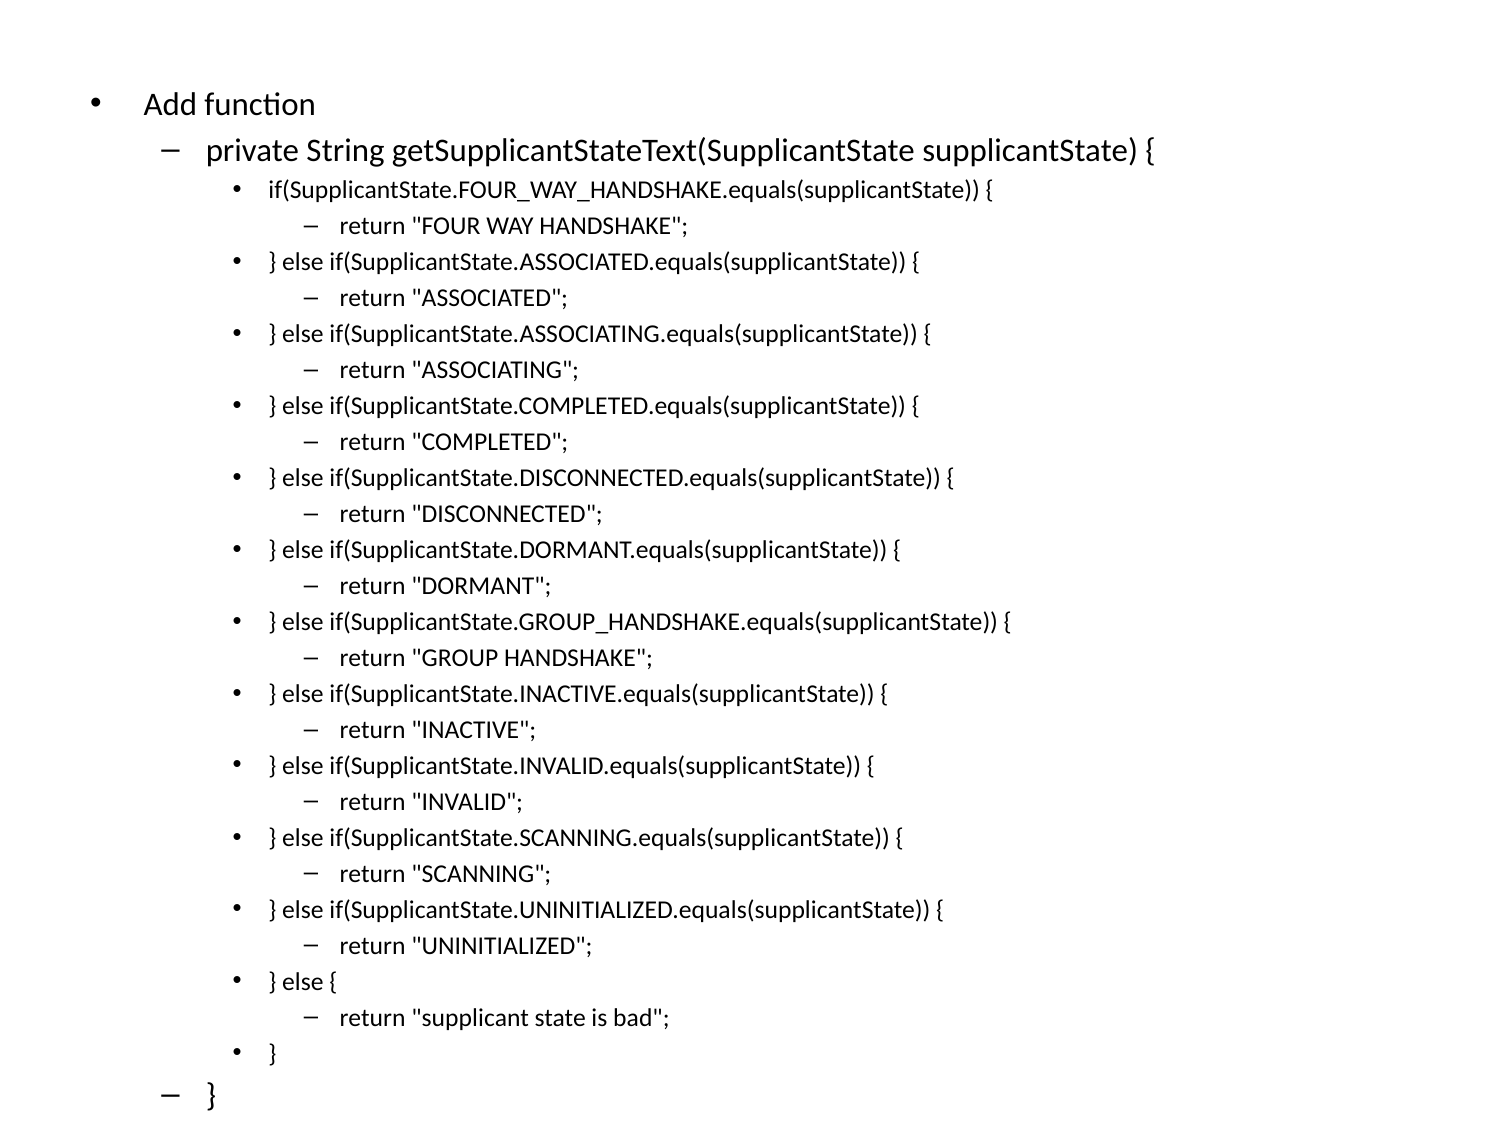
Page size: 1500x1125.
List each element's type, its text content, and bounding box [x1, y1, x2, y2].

list Add function private String getSupplicantStateText(SupplicantState supplicantState) { if(SupplicantState.FOUR_WAY_HANDSHAKE.equals(supplicantState)) { return "FOUR WAY HANDSHAKE"; } else if(SupplicantState.ASSOCIATED.equals(supplicantState)) { return "ASSOCIATED"; } else if(SupplicantState.ASSOCIATING.equals(supplicantState)) { return "ASSOCIATING"; } else if(SupplicantState.COMPLETED.equals(supplicantState)) { return "COMPLETED"; } else if(SupplicantState.DISCONNECTED.equals(supplicantState)) { return "DISCONNECTED"; } else if(SupplicantState.DORMANT.equals(supplicantState)) { return "DORMANT"; } else if(SupplicantState.GROUP_HANDSHAKE.equals(supplicantState)) { return "GROUP HANDSHAKE"; } else if(SupplicantState.INACTIVE.equals(supplicantState)) { return "INACTIVE"; } else if(SupplicantState.INVALID.equals(supplicantState)) { return "INVALID"; } else if(SupplicantState.SCANNING.equals(supplicantState)) { return "SCANNING"; } else if(SupplicantState.UNINITIALIZED.equals(supplicantState)) { return "UNINITIALIZED"; } else { return "supplicant state is bad"; } } [75, 75, 1425, 1125]
